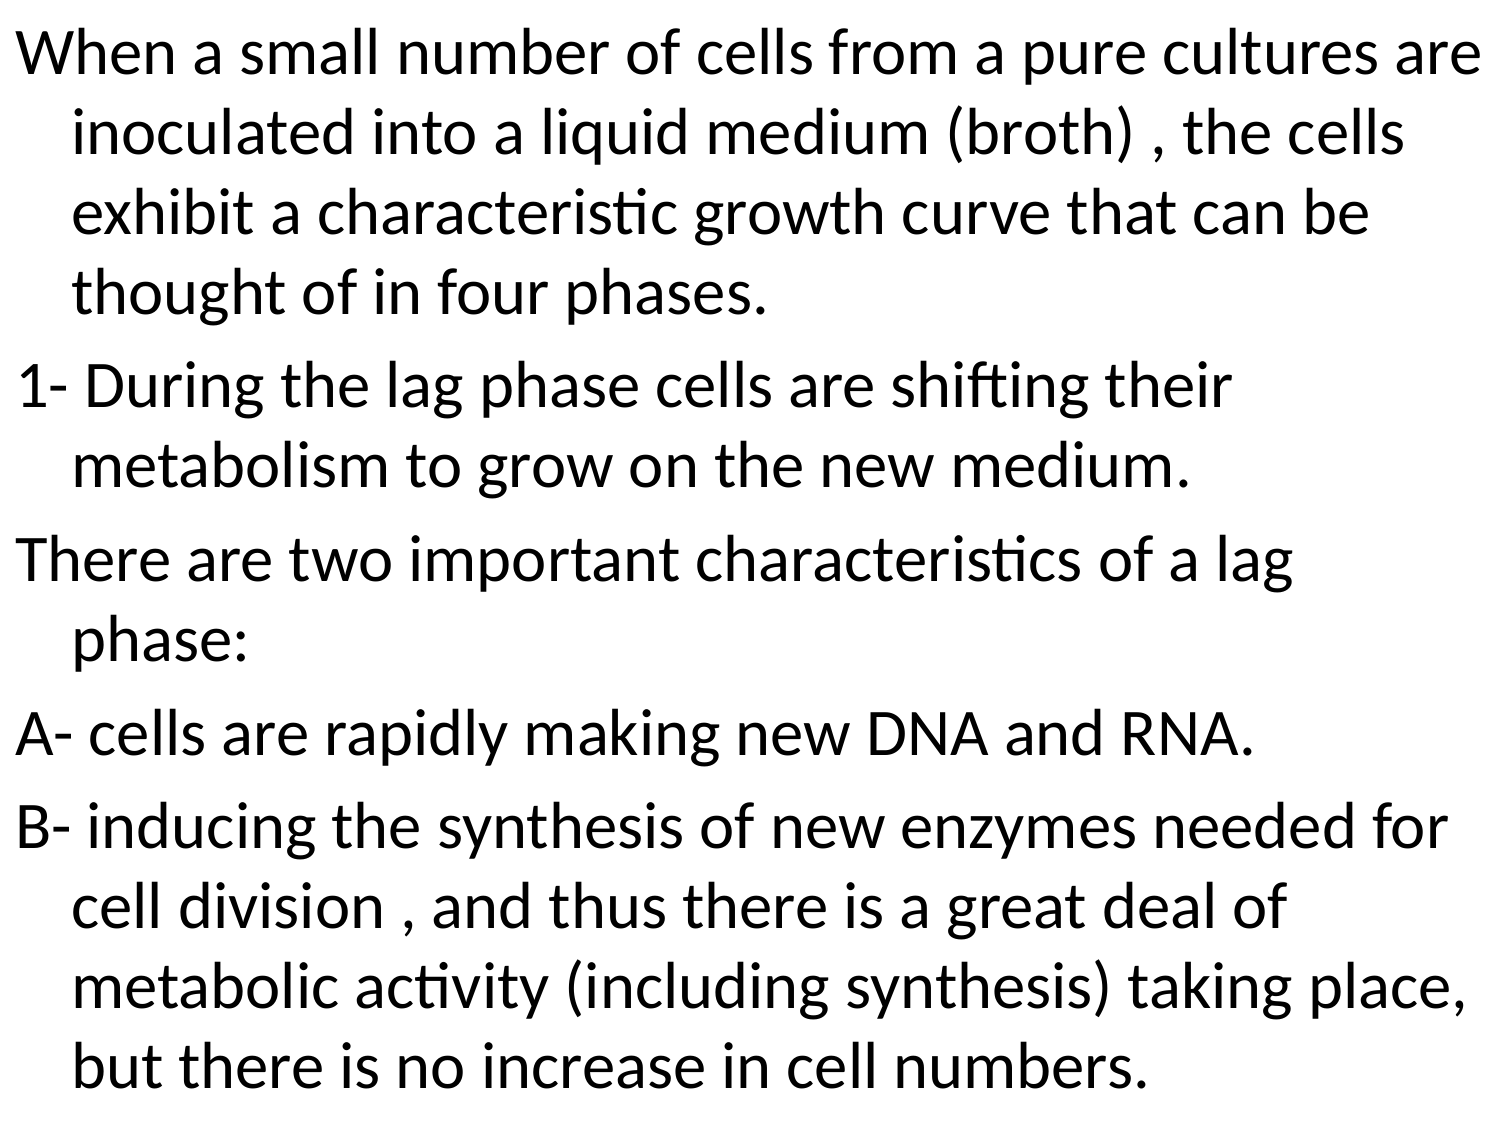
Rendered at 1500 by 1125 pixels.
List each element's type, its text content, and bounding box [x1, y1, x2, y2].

list When a small number of cells from a pure cultures are inoculated into a liquid medium (broth) , the cells exhibit a characteristic growth curve that can be thought of in four phases. 1- During the lag phase cells are shifting their metabolism to grow on the new medium. There are two important characteristics of a lag phase: A- cells are rapidly making new DNA and RNA. B- inducing the synthesis of new enzymes needed for cell division , and thus there is a great deal of metabolic activity (including synthesis) taking place, but there is no increase in cell numbers. [0, 0, 1500, 1125]
